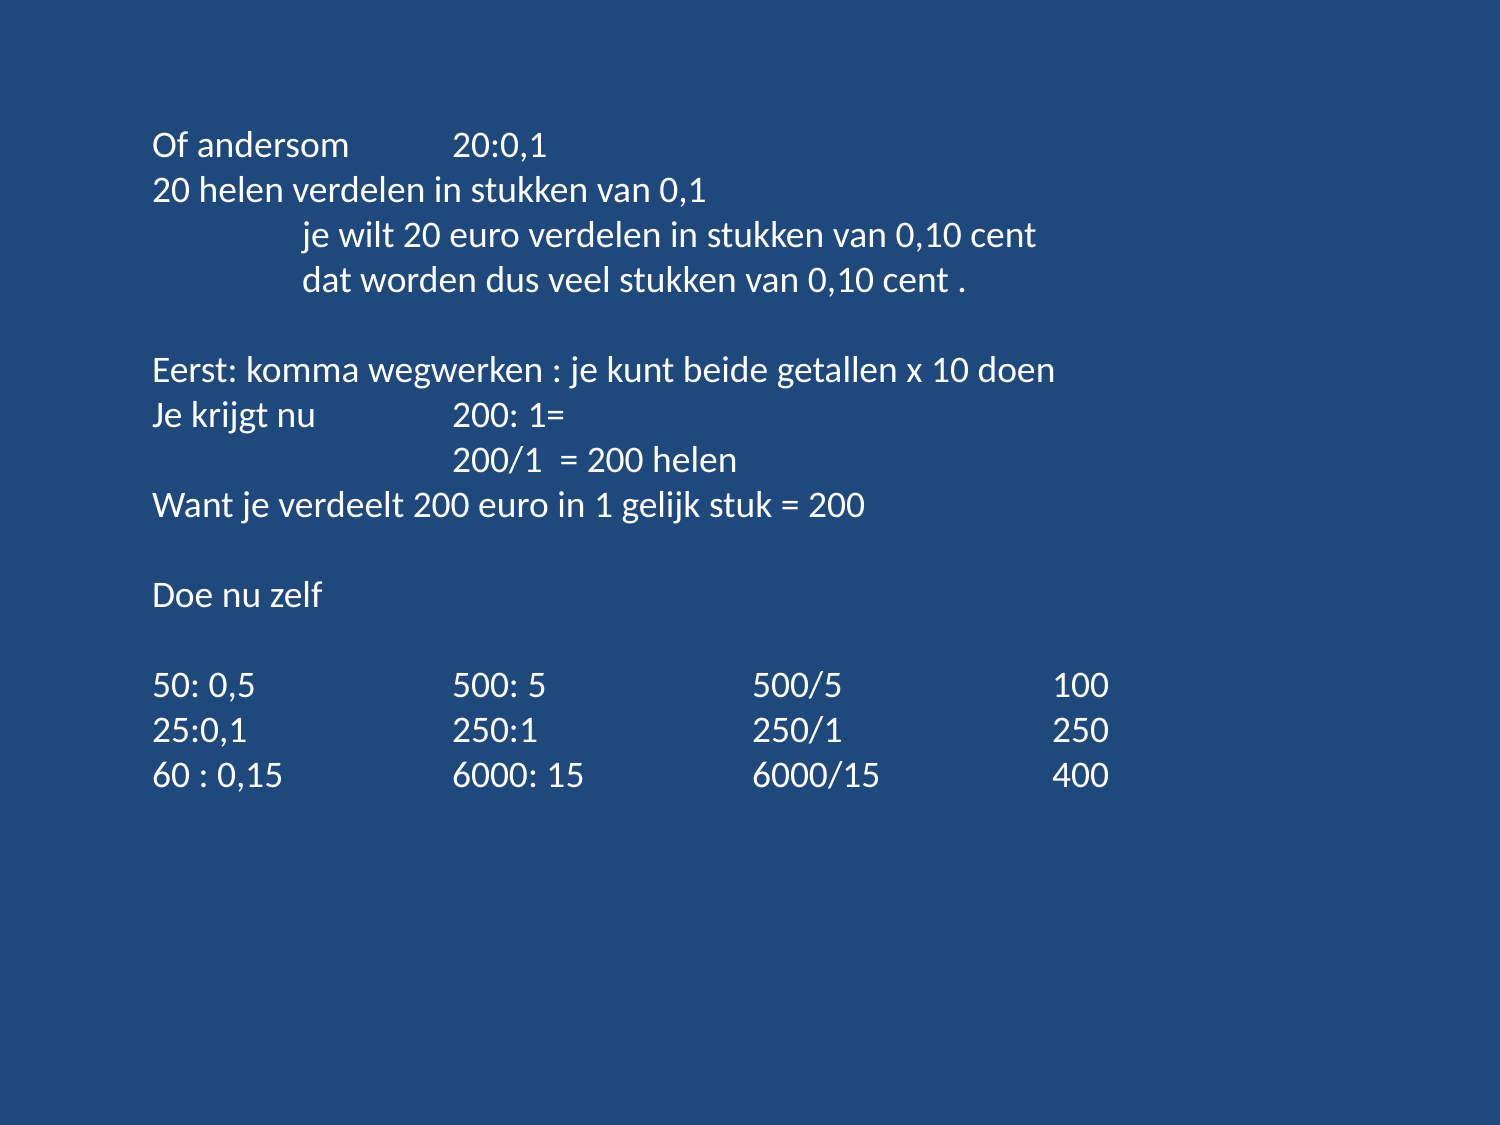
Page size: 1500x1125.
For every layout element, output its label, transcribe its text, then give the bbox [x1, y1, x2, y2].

text_box Of andersom 20:0,1 20 helen verdelen in stukken van 0,1 je wilt 20 euro verdelen in stukken van 0,10 cent dat worden dus veel stukken van 0,10 cent . Eerst: komma wegwerken : je kunt beide getallen x 10 doen Je krijgt nu 200: 1= 200/1 = 200 helen Want je verdeelt 200 euro in 1 gelijk stuk = 200 Doe nu zelf 50: 0,5 500: 5 500/5 100 25:0,1 250:1 250/1 250 60 : 0,15 6000: 15 6000/15 400 [137, 112, 1350, 848]
